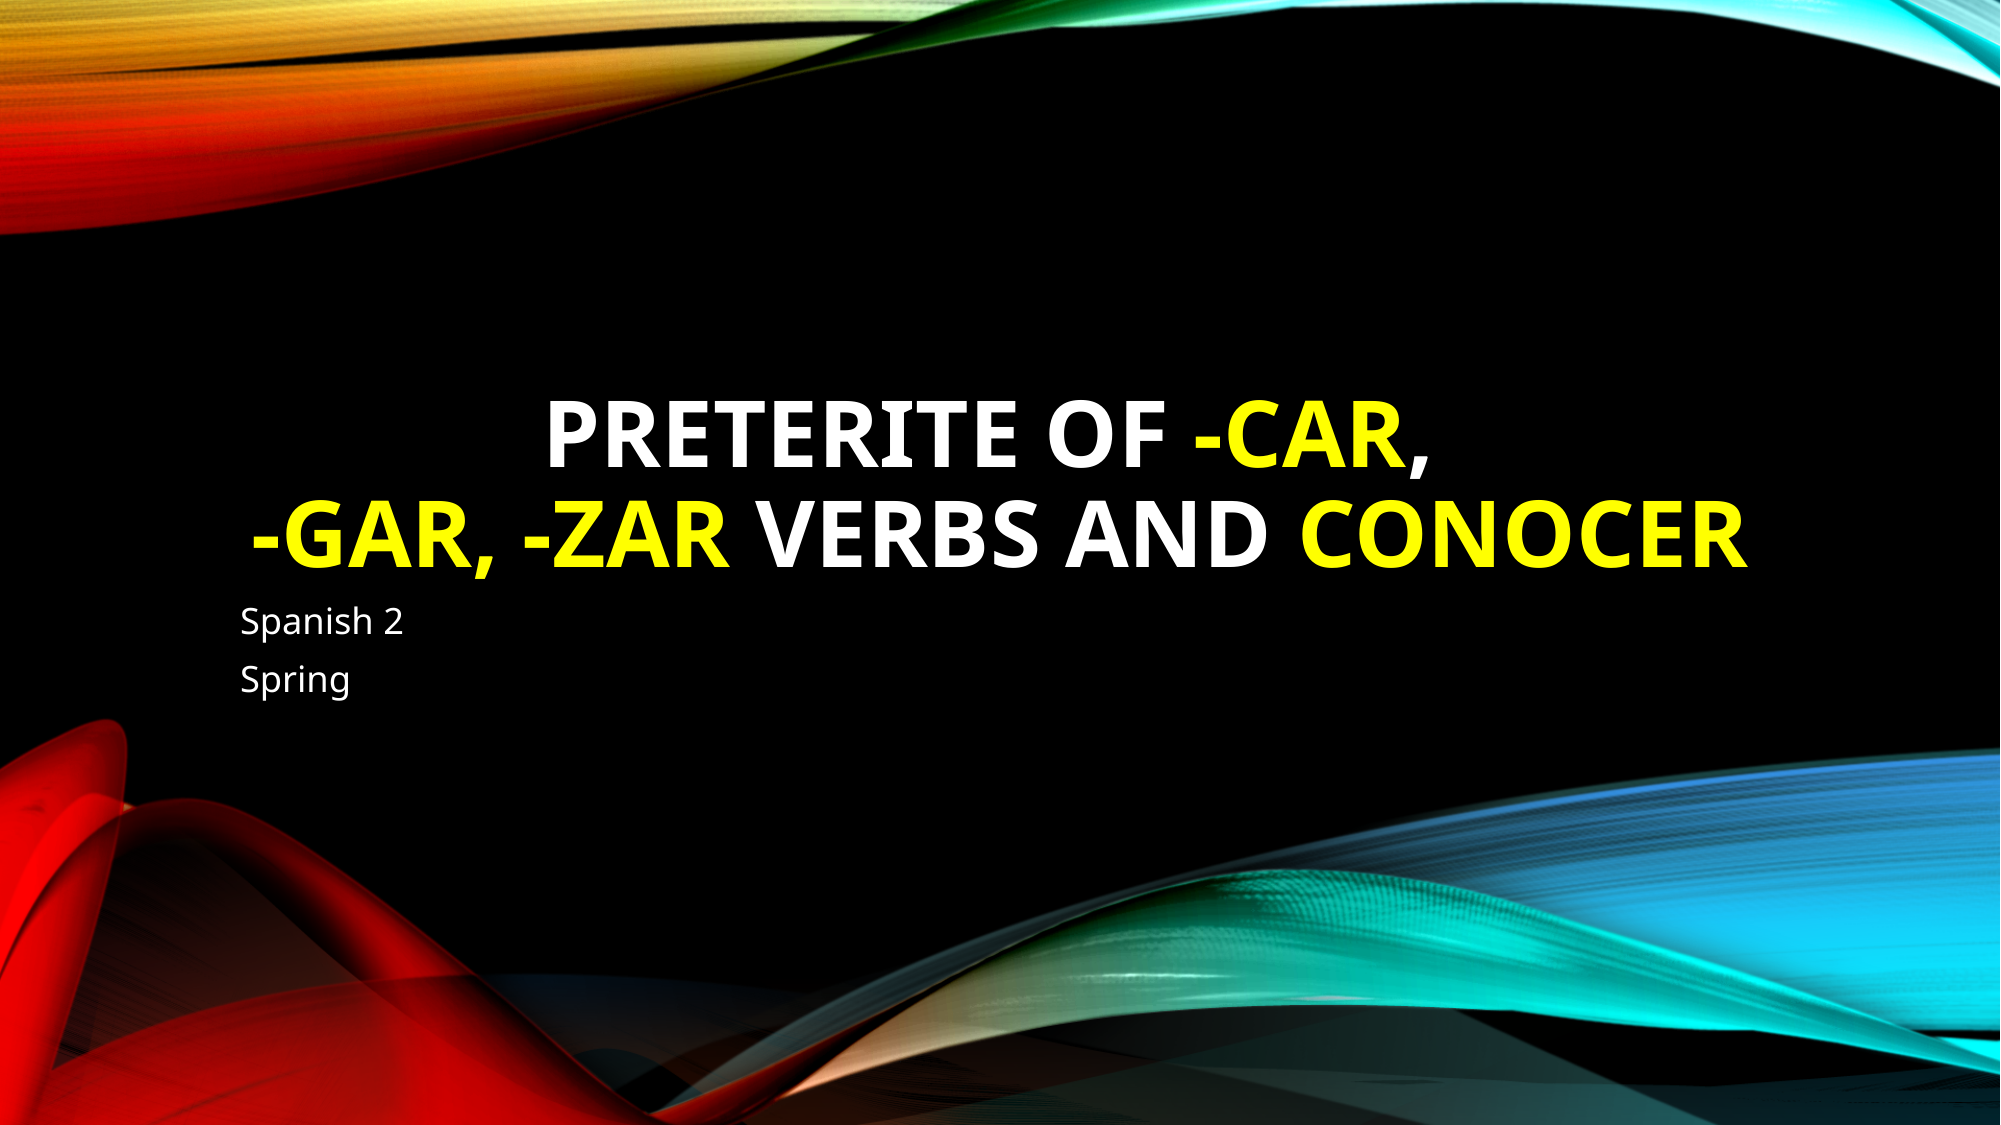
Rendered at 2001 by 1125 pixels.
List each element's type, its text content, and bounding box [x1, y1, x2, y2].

subtitle Spanish 2 Spring [225, 595, 1775, 709]
picture [0, 717, 2000, 1125]
title Preterite of -Car, -gar, -zar verbs and conocer [225, 295, 1775, 595]
picture [0, 0, 2000, 237]
